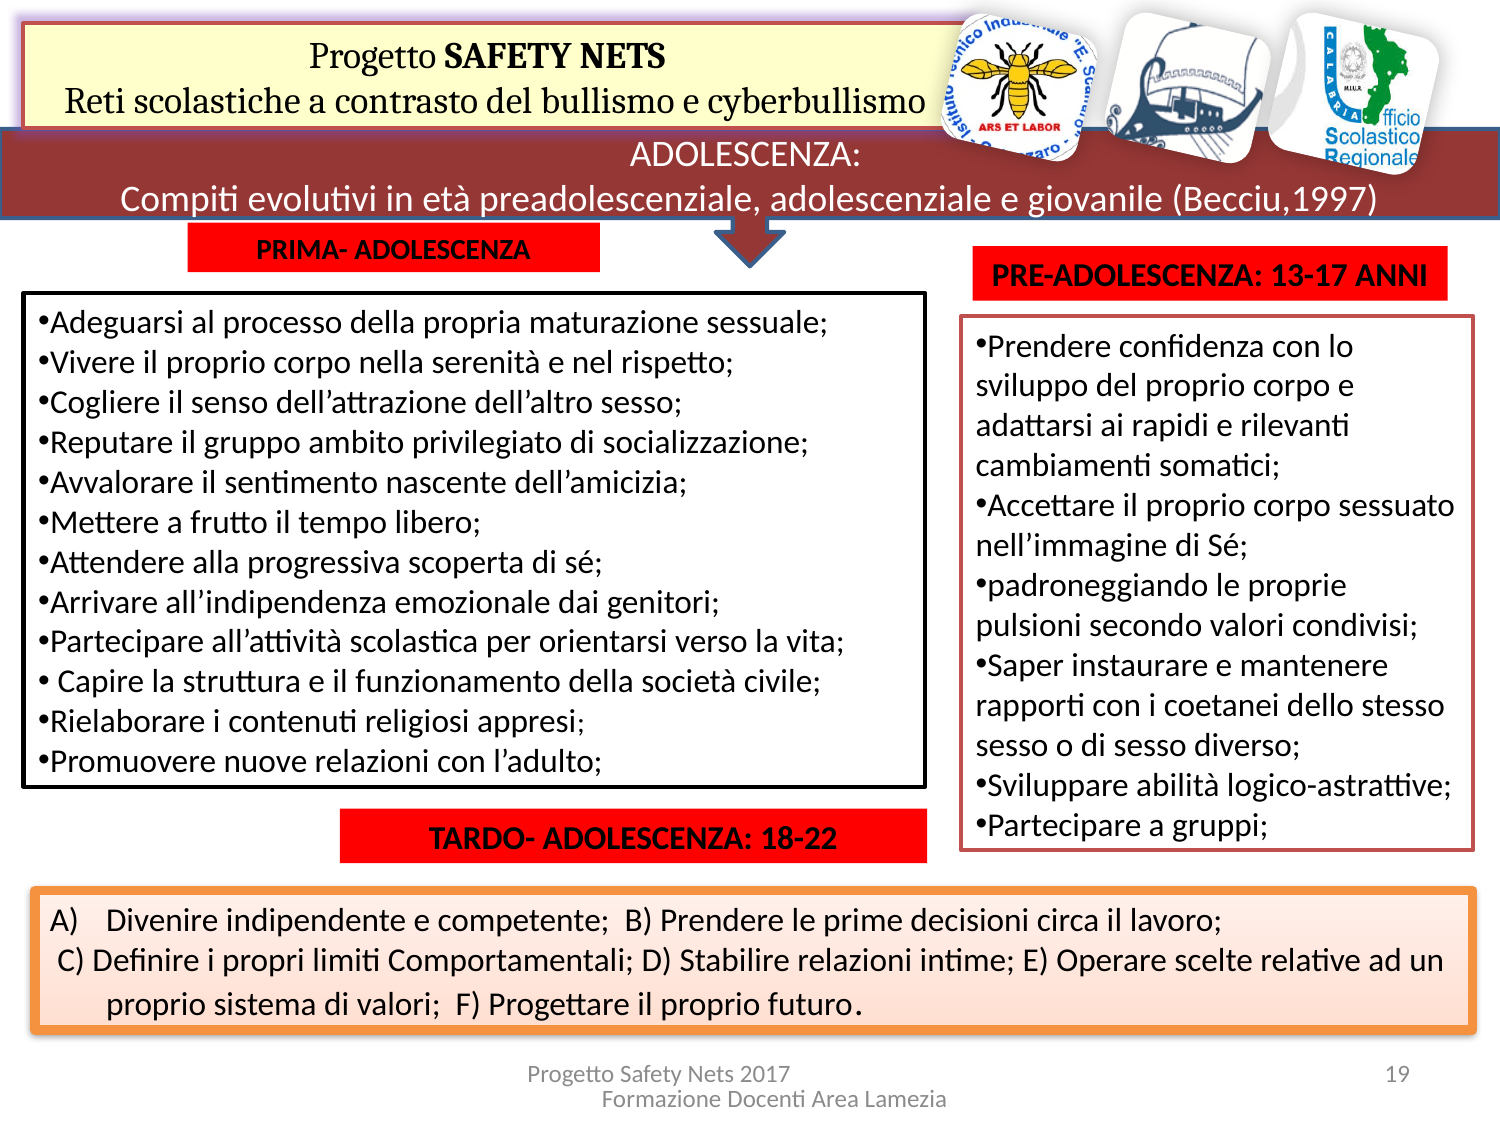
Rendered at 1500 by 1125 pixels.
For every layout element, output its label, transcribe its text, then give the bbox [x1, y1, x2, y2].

text_box Prendere confidenza con lo sviluppo del proprio corpo e adattarsi ai rapidi e rilevanti cambiamenti somatici; Accettare il proprio corpo sessuato nell’immagine di Sé; padroneggiando le proprie pulsioni secondo valori condivisi; Saper instaurare e mantenere rapporti con i coetanei dello stesso sesso o di sesso diverso; Sviluppare abilità logico-astrattive; Partecipare a gruppi; [959, 314, 1475, 852]
picture [940, 13, 1098, 162]
footer Progetto Safety Nets 2017 Formazione Docenti Area Lamezia [512, 1042, 988, 1103]
slide_number 19 [1074, 1042, 1425, 1103]
text_box Adeguarsi al processo della propria maturazione sessuale; Vivere il proprio corpo nella serenità e nel rispetto; Cogliere il senso dell’attrazione dell’altro sesso; Reputare il gruppo ambito privilegiato di socializzazione; Avvalorare il sentimento nascente dell’amicizia; Mettere a frutto il tempo libero; Attendere alla progressiva scoperta di sé; Arrivare all’indipendenza emozionale dai genitori; Partecipare all’attività scolastica per orientarsi verso la vita; Capire la struttura e il funzionamento della società civile; Rielaborare i contenuti religiosi appresi; Promuovere nuove relazioni con l’adulto; [21, 291, 927, 789]
text_box Divenire indipendente e competente; B) Prendere le prime decisioni circa il lavoro; C) Definire i propri limiti Comportamentali; D) Stabilire relazioni intime; E) Operare scelte relative ad un proprio sistema di valori; F) Progettare il proprio futuro. [34, 890, 1473, 1031]
text_box Prima- adolescenza [187, 222, 600, 273]
text_box TARDO- adolescenza: 18-22 [339, 808, 928, 864]
text_box Progetto SAFETY NETS Reti scolastiche a contrasto del bullismo e cyberbullismo [21, 21, 947, 130]
text_box ADOLESCENZA: Compiti evolutivi in età preadolescenziale, adolescenziale e giovanile (Becciu,1997) [0, 126, 1500, 269]
picture [1104, 12, 1271, 164]
picture [1268, 12, 1439, 175]
text_box Pre-adolescenza: 13-17 ANNI [972, 246, 1448, 301]
